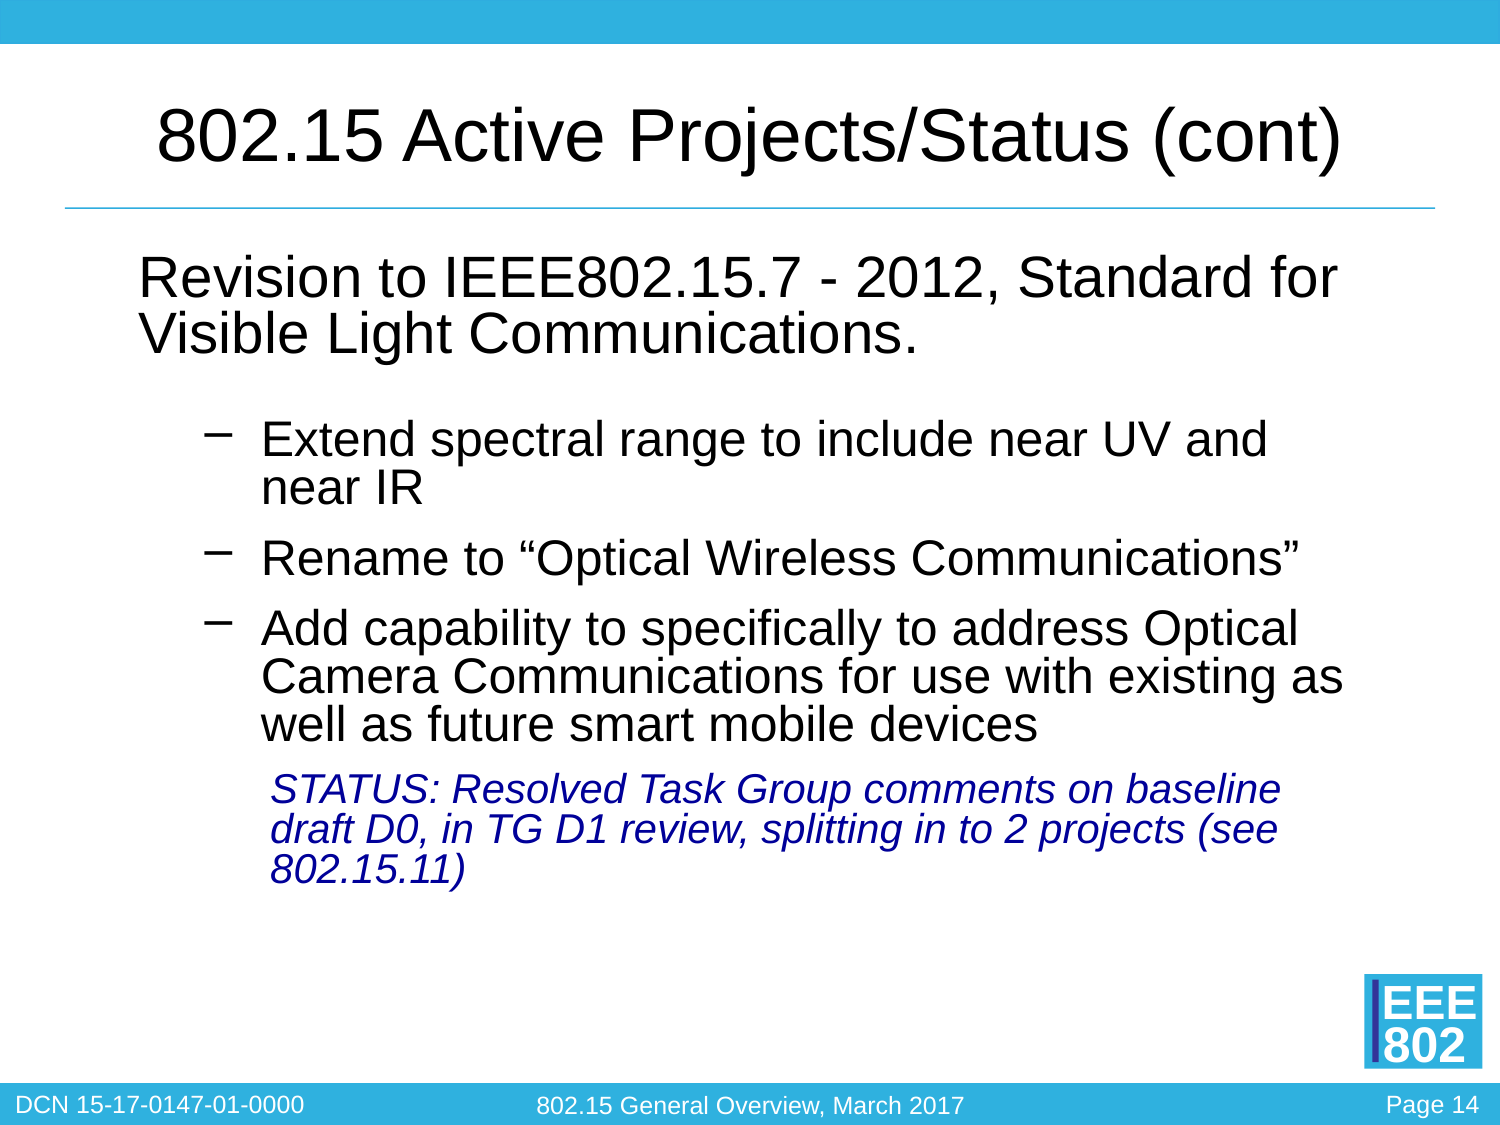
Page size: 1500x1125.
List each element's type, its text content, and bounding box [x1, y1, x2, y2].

title 802.15 Active Projects/Status (cont) [75, 66, 1425, 197]
list Revision to IEEE802.15.7 - 2012, Standard for Visible Light Communications. Extend spectral range to include near UV and near IR Rename to “Optical Wireless Communications” Add capability to specifically to address Optical Camera Communications for use with existing as well as future smart mobile devices STATUS: Resolved Task Group comments on baseline draft D0, in TG D1 review, splitting in to 2 projects (see 802.15.11) [123, 245, 1376, 988]
